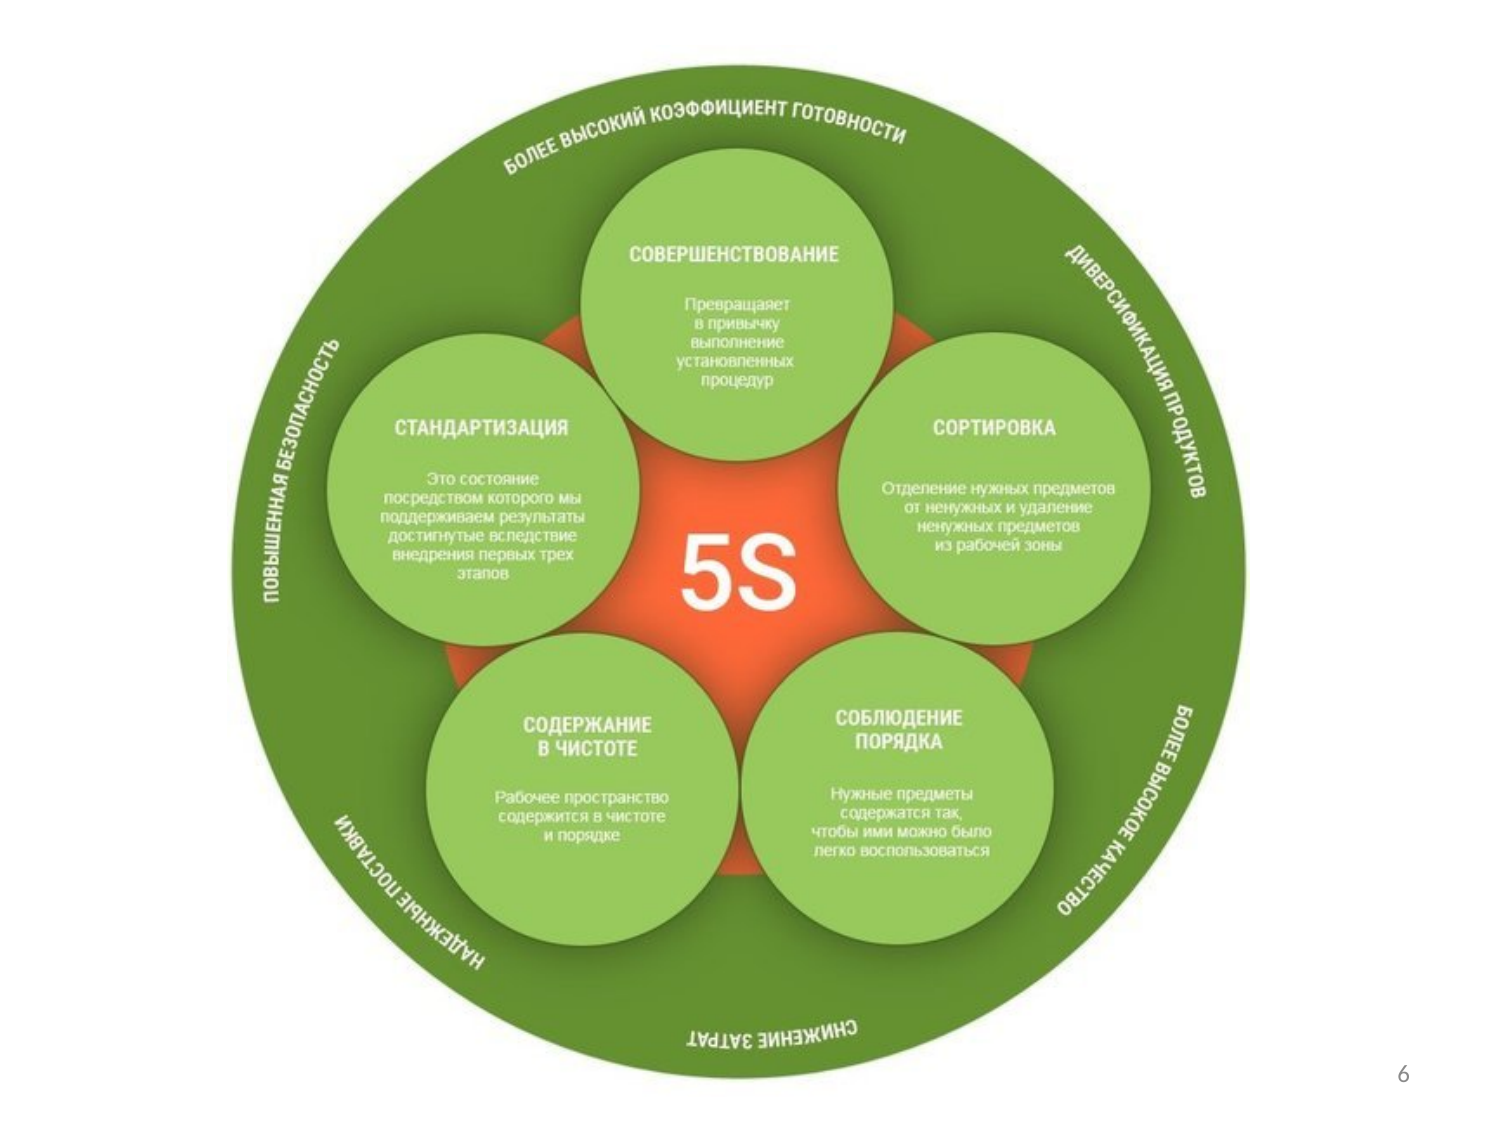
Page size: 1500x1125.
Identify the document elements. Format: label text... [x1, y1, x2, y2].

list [227, 44, 1251, 1097]
slide_number 6 [1252, 1042, 1425, 1103]
